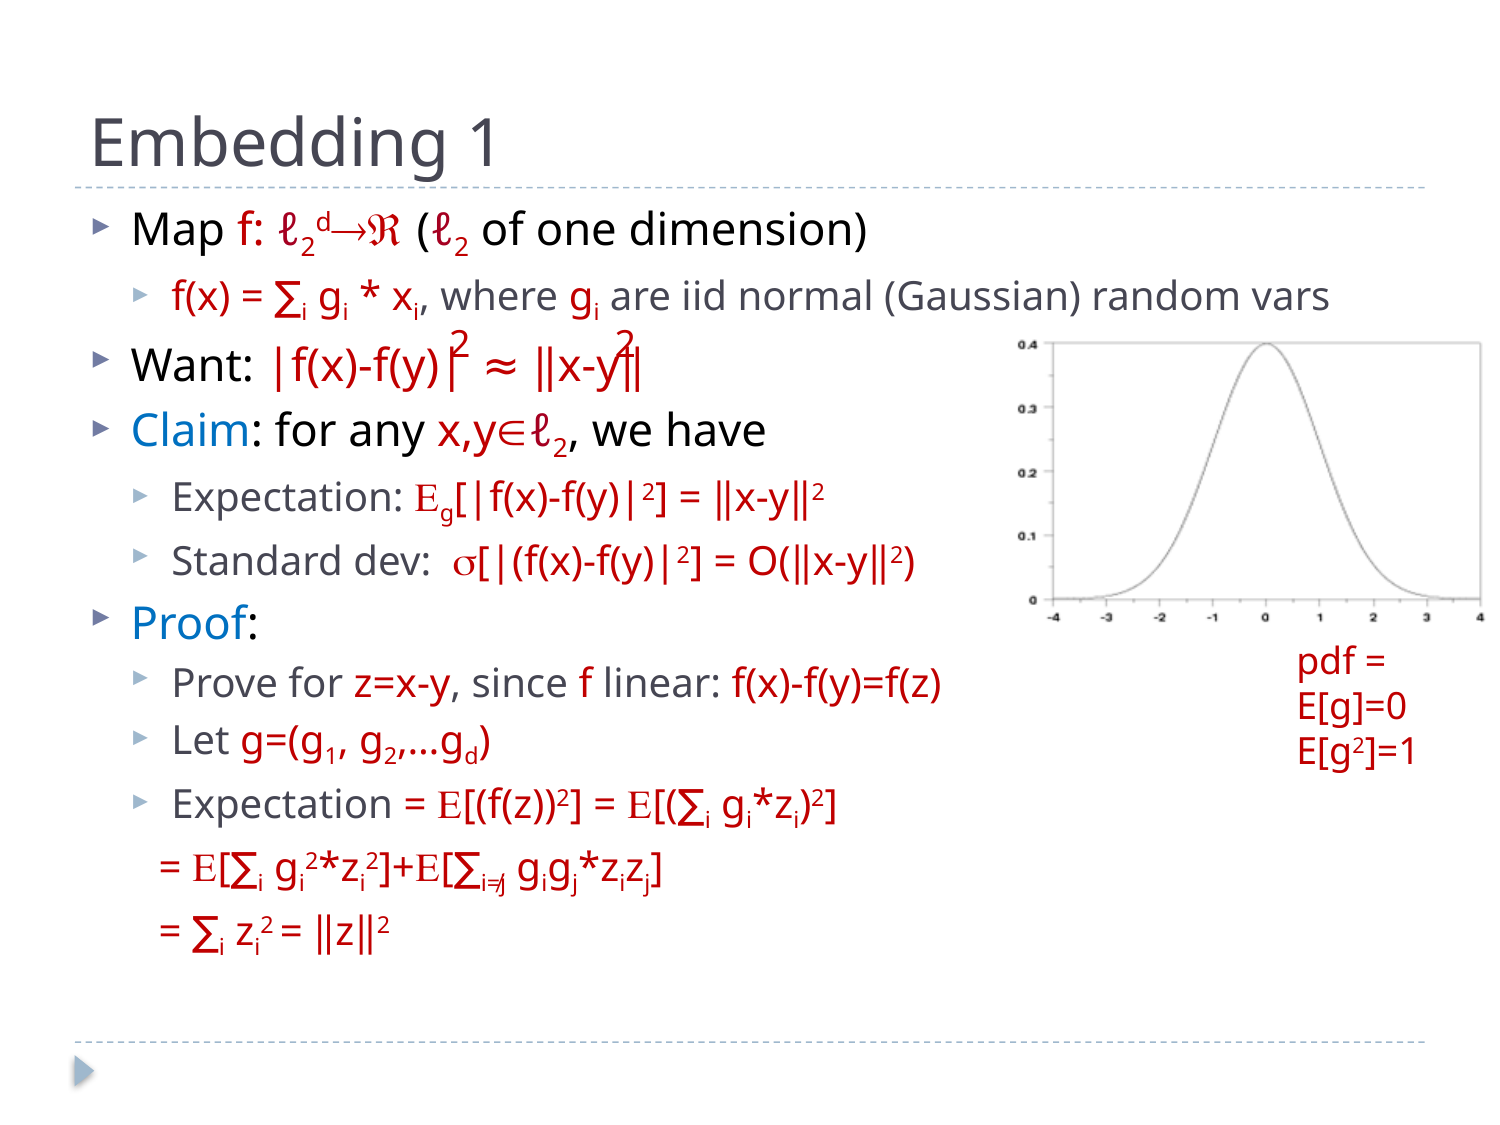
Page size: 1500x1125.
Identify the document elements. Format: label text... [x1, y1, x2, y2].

title Embedding 1 [75, 0, 1350, 188]
list Map f: ℓ2d (ℓ2 of one dimension) f(x) = ∑i gi * xi, where gi are iid normal (Gaussian) random vars Want: |f(x)-f(y)| ≈ ‖x-y‖ Claim: for any x,yℓ2, we have Expectation: g[|f(x)-f(y)|2] = ‖x-y‖2 Standard dev: [|(f(x)-f(y)|2] = O(‖x-y‖2) Proof: Prove for z=x-y, since f linear: f(x)-f(y)=f(z) Let g=(g1, g2,…gd) Expectation = [(f(z))2] = [(∑i gi*zi)2] = [∑i gi2*zi2]+[∑i≠j gigj*zizj] = ∑i zi2 = ‖z‖2 [75, 192, 1360, 1025]
text_box 2 [434, 312, 486, 373]
text_box 2 [599, 312, 651, 373]
picture [1009, 329, 1500, 631]
